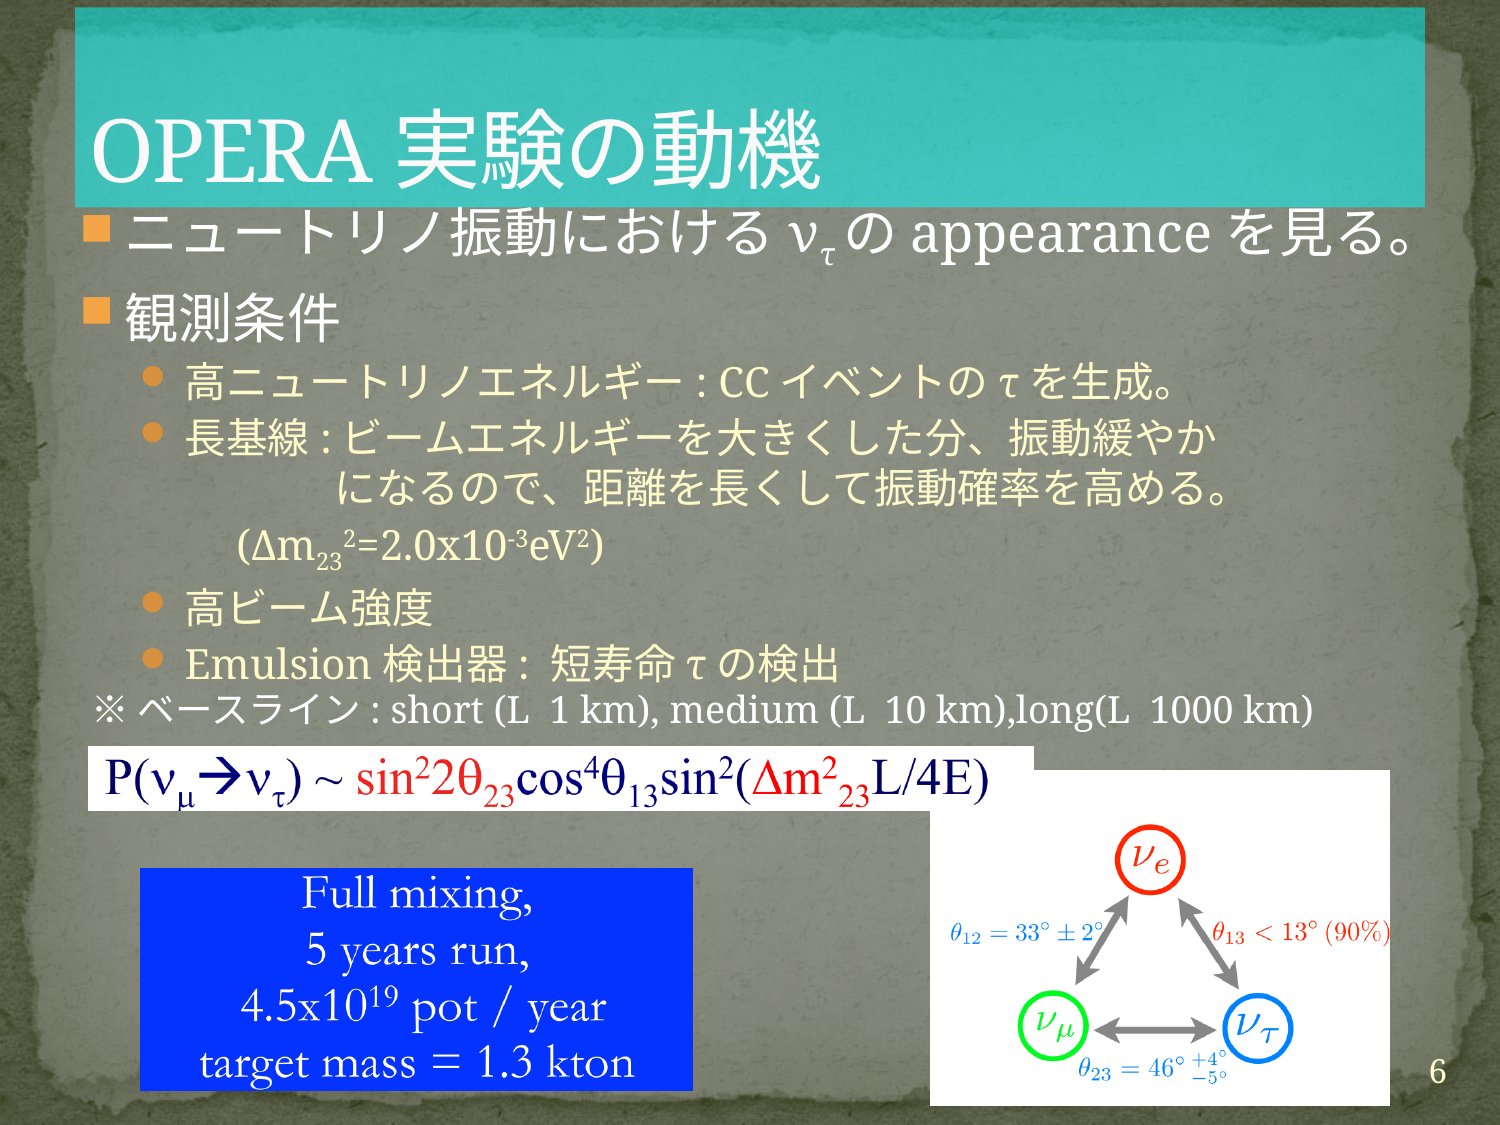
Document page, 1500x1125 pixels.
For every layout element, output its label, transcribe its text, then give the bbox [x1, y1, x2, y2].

picture [88, 746, 1390, 1106]
slide_number 6 [1395, 1035, 1488, 1110]
list ニュートリノ振動におけるντのappearanceを見る。 観測条件 高ニュートリノエネルギー: CCイベントのτを生成。 長基線:ビームエネルギーを大きくした分、振動緩やか になるので、距離を長くして振動確率を高める。 (Δm232=2.0x10-3eV2) 高ビーム強度 Emulsion検出器: 短寿命τの検出 [64, 190, 1447, 941]
picture [140, 868, 693, 1091]
text_box ※ベースライン: short (L 1 km), medium (L 10 km),long(L 1000 km) [76, 679, 1436, 739]
title OPERA実験の動機 [74, 7, 1425, 208]
